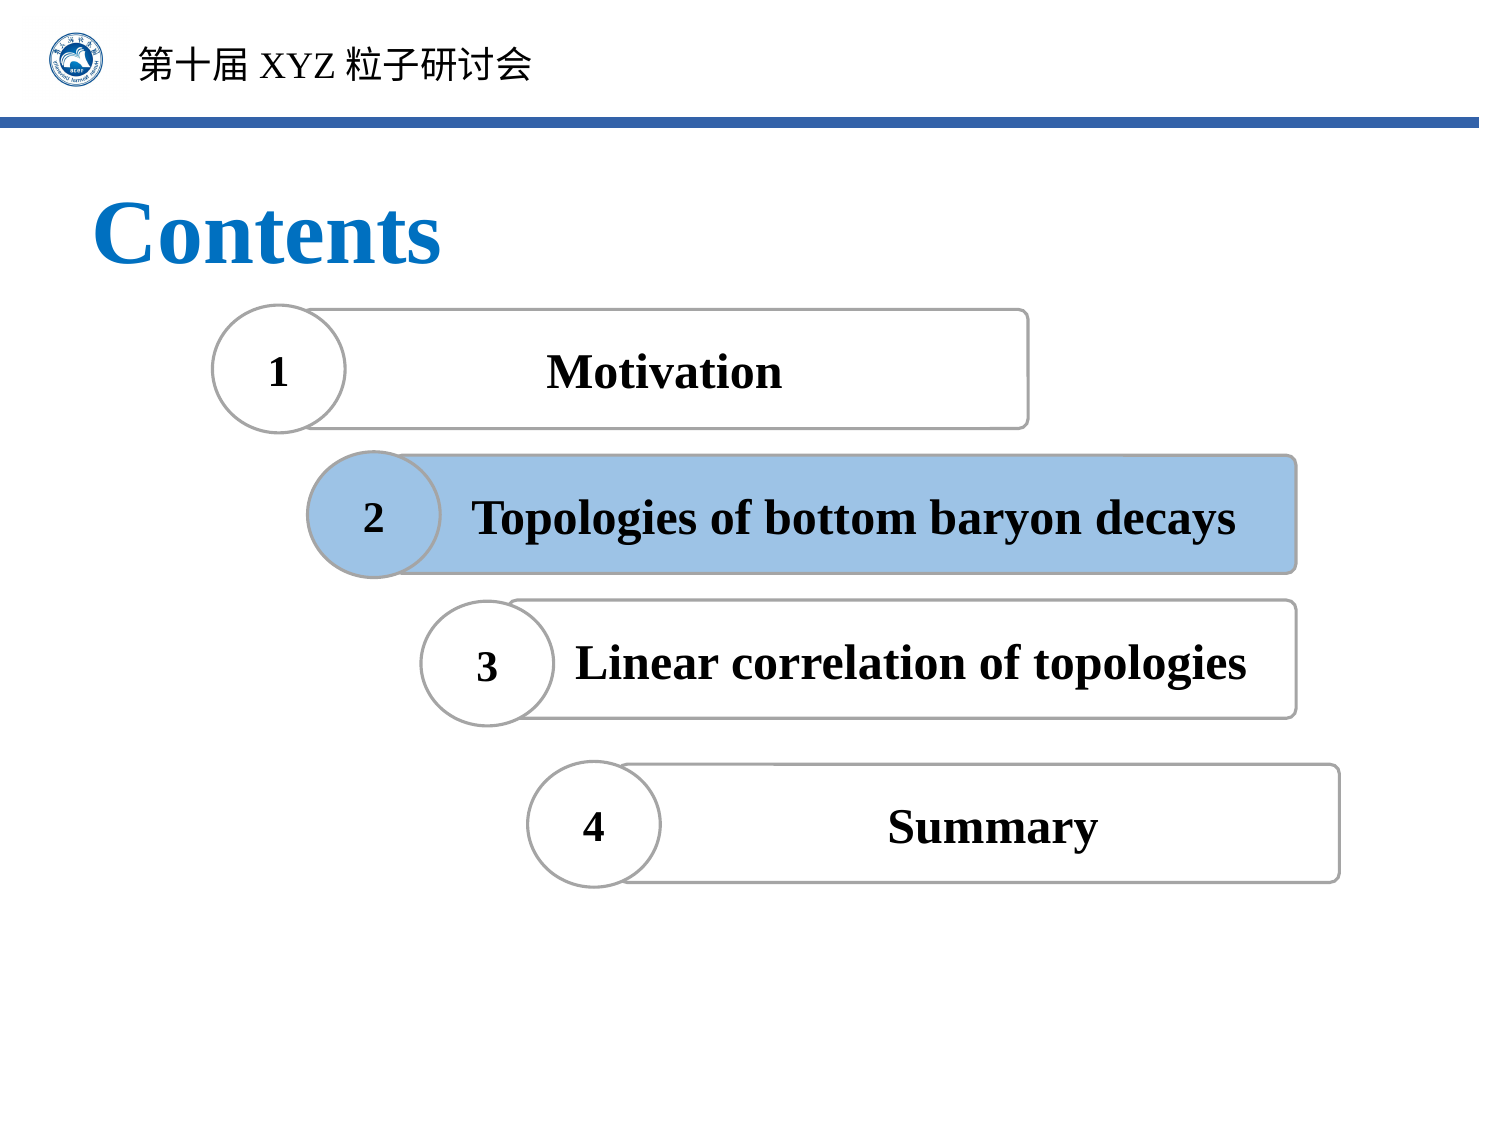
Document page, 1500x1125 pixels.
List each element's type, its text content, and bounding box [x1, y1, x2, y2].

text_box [420, 600, 1296, 726]
text_box 第十届XYZ粒子研讨会 [130, 33, 548, 94]
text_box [307, 451, 1296, 578]
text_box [212, 305, 1029, 433]
picture [22, 16, 130, 103]
text_box Contents [29, 164, 505, 290]
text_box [527, 761, 1340, 888]
